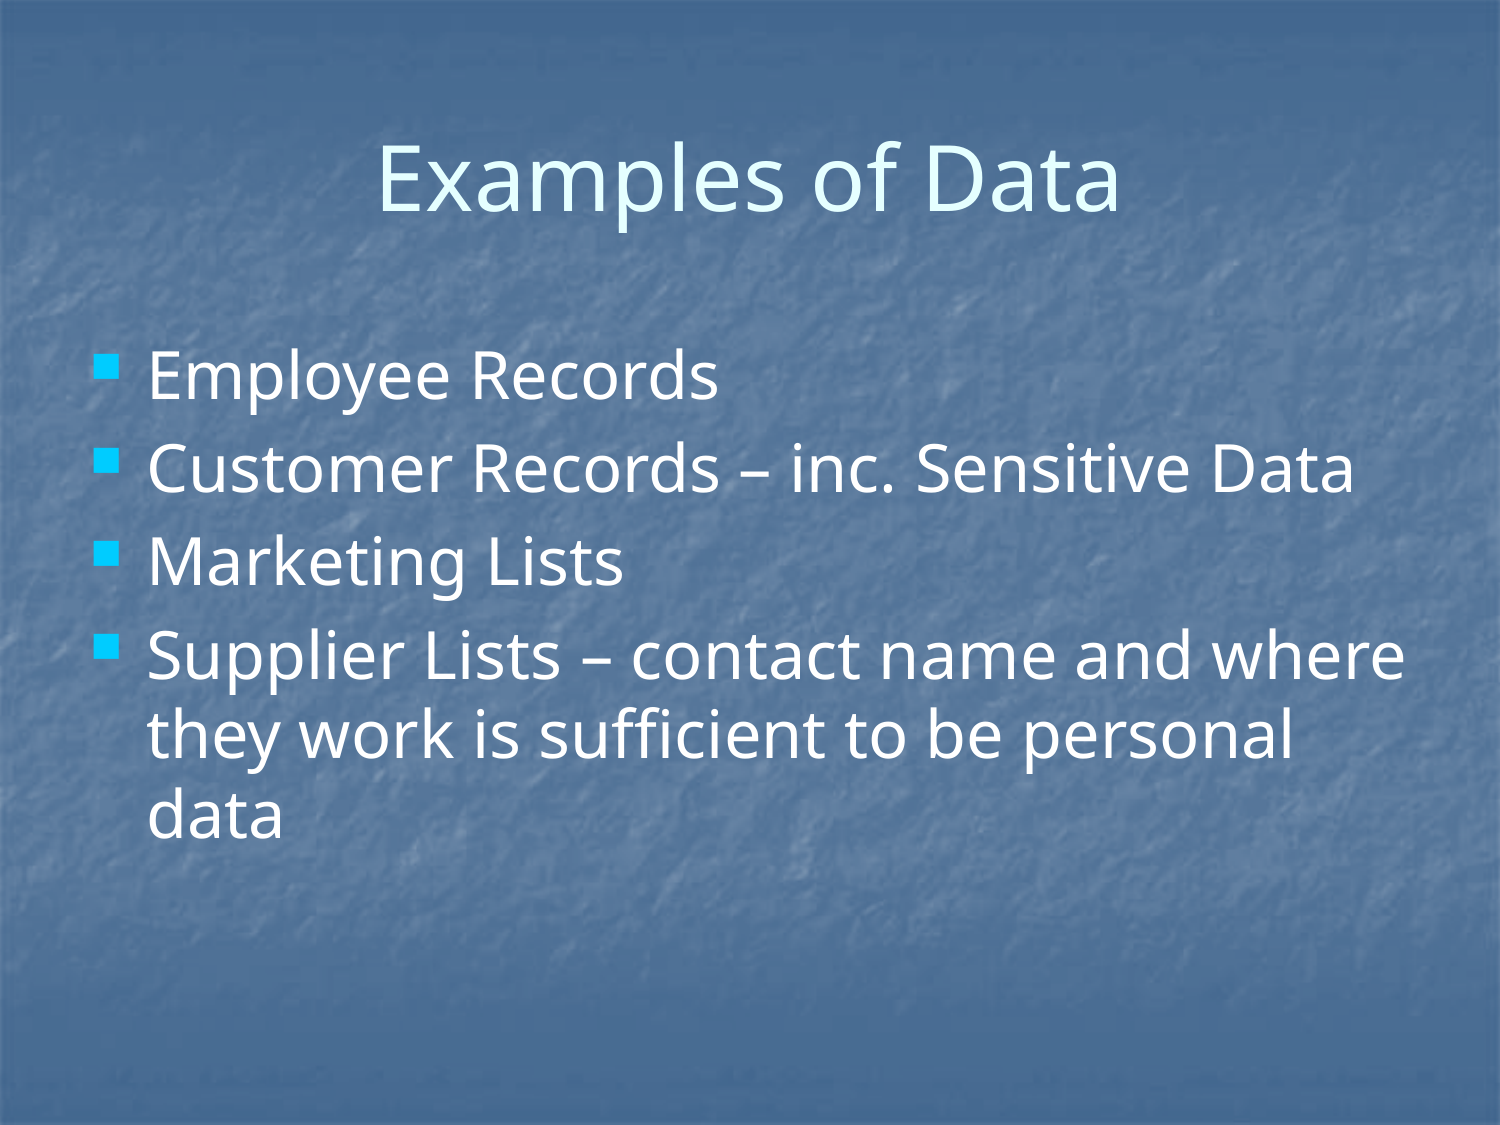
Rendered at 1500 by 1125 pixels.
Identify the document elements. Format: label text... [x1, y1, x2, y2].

list Employee Records Customer Records – inc. Sensitive Data Marketing Lists Supplier Lists – contact name and where they work is sufficient to be personal data [74, 324, 1426, 1001]
title Examples of Data [74, 62, 1426, 288]
